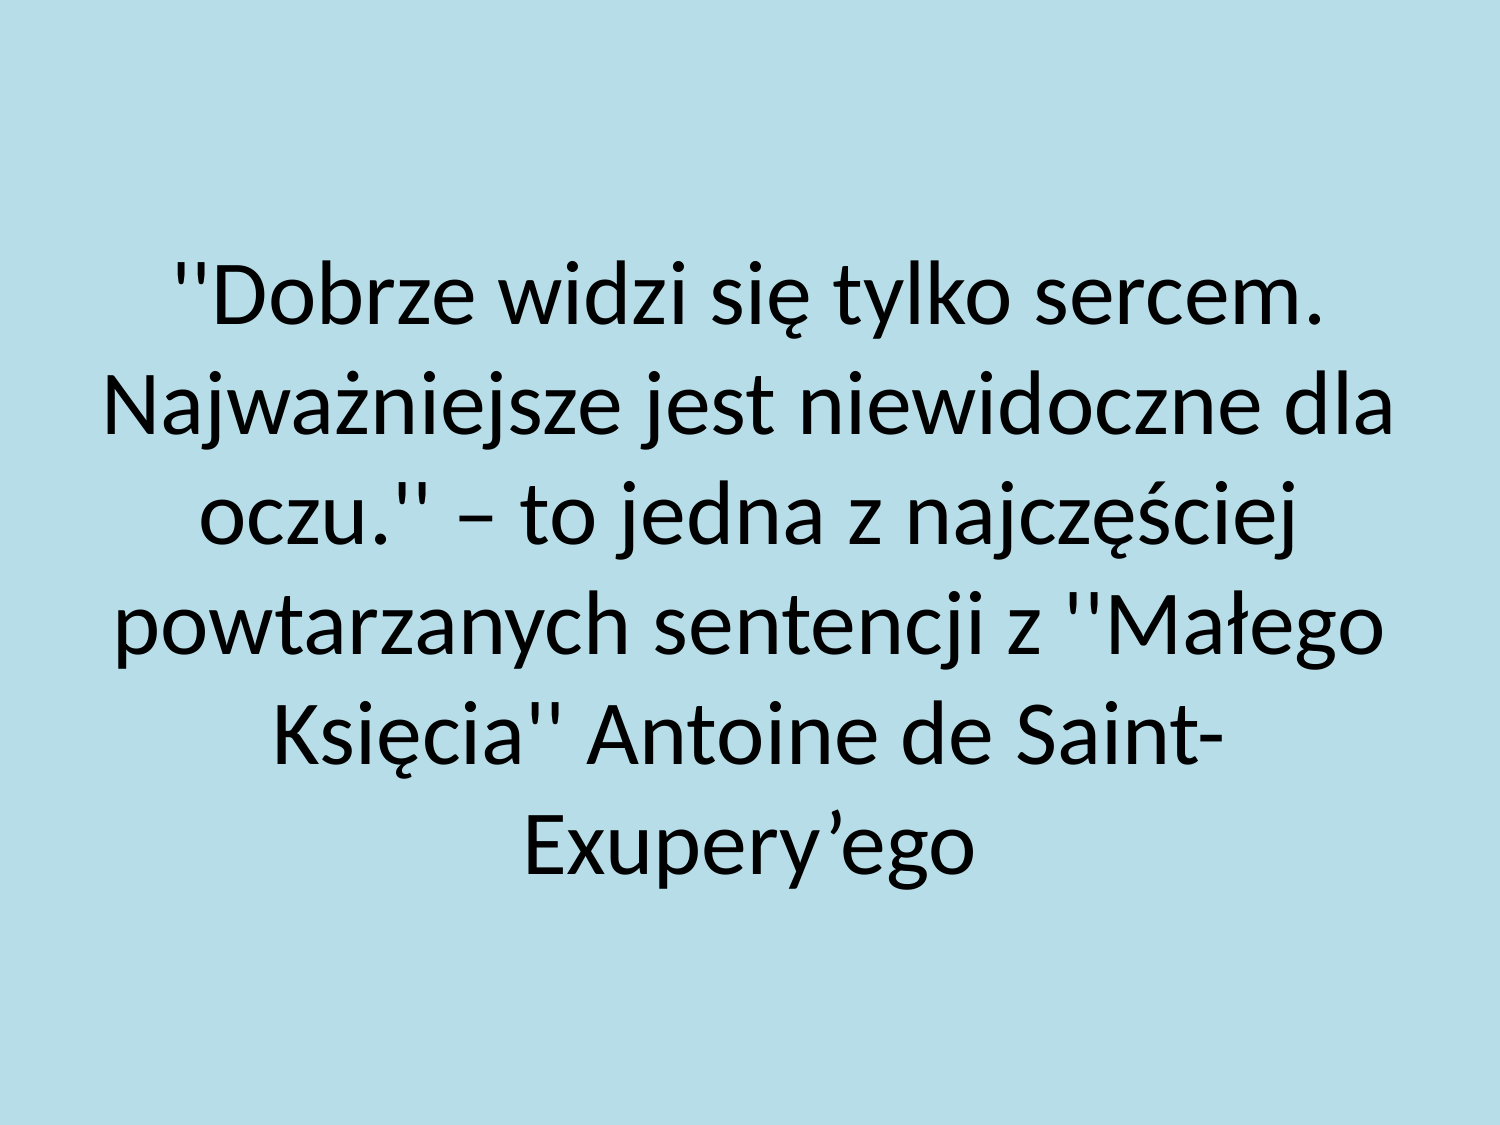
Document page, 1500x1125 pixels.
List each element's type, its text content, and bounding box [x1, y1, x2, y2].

title ''Dobrze widzi się tylko sercem. Najważniejsze jest niewidoczne dla oczu.'' – to jedna z najczęściej powtarzanych sentencji z ''Małego Księcia'' Antoine de Saint-Exupery’ego [75, 0, 1425, 1125]
